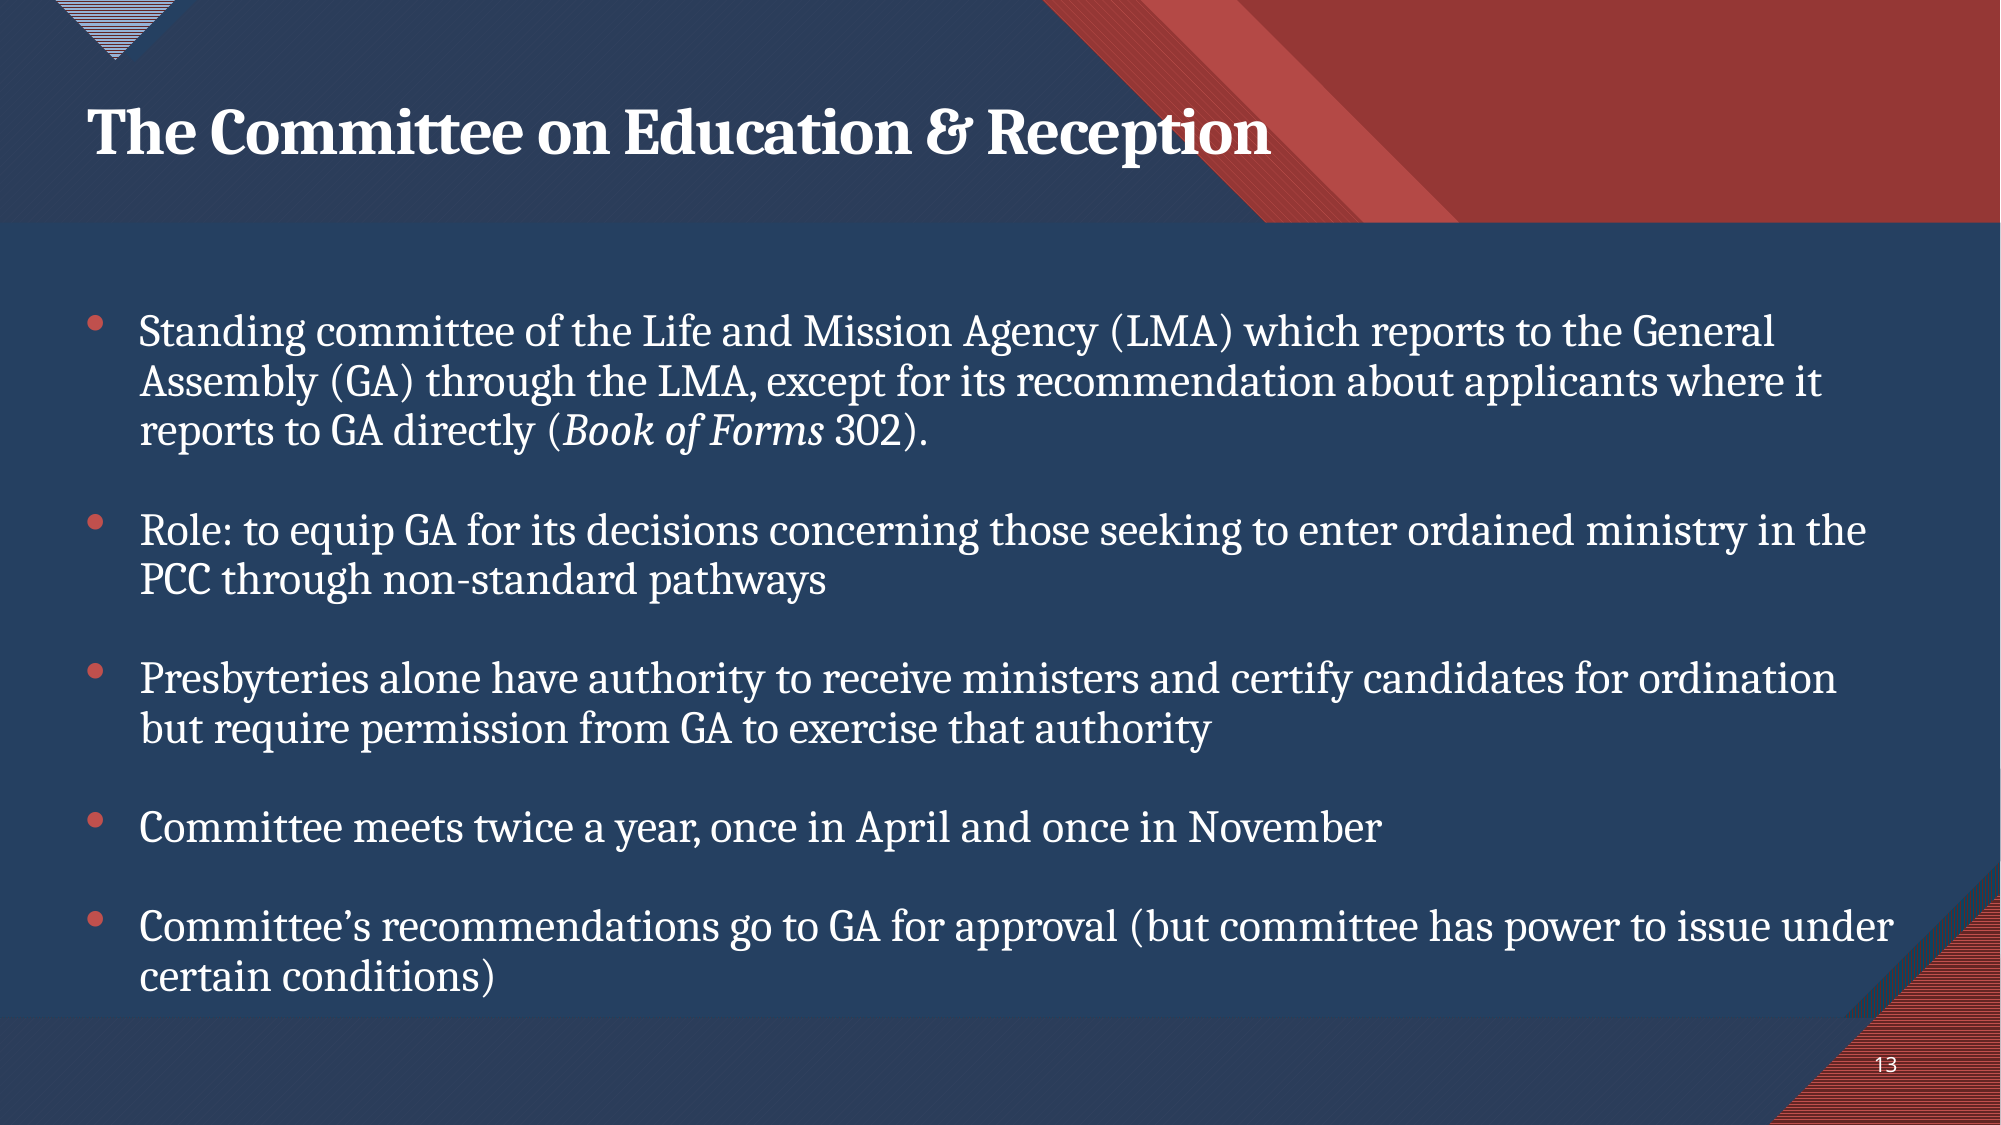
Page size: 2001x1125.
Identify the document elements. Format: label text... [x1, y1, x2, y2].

title The Committee on Education & Reception [72, 89, 1913, 177]
slide_number 13 [1845, 1035, 1913, 1096]
list Standing committee of the Life and Mission Agency (LMA) which reports to the General Assembly (GA) through the LMA, except for its recommendation about applicants where it reports to GA directly (Book of Forms 302). Role: to equip GA for its decisions concerning those seeking to enter ordained ministry in the PCC through non-standard pathways Presbyteries alone have authority to receive ministers and certify candidates for ordination but require permission from GA to exercise that authority Committee meets twice a year, once in April and once in November Committee’s recommendations go to GA for approval (but committee has power to issue under certain conditions) [72, 299, 1913, 1014]
